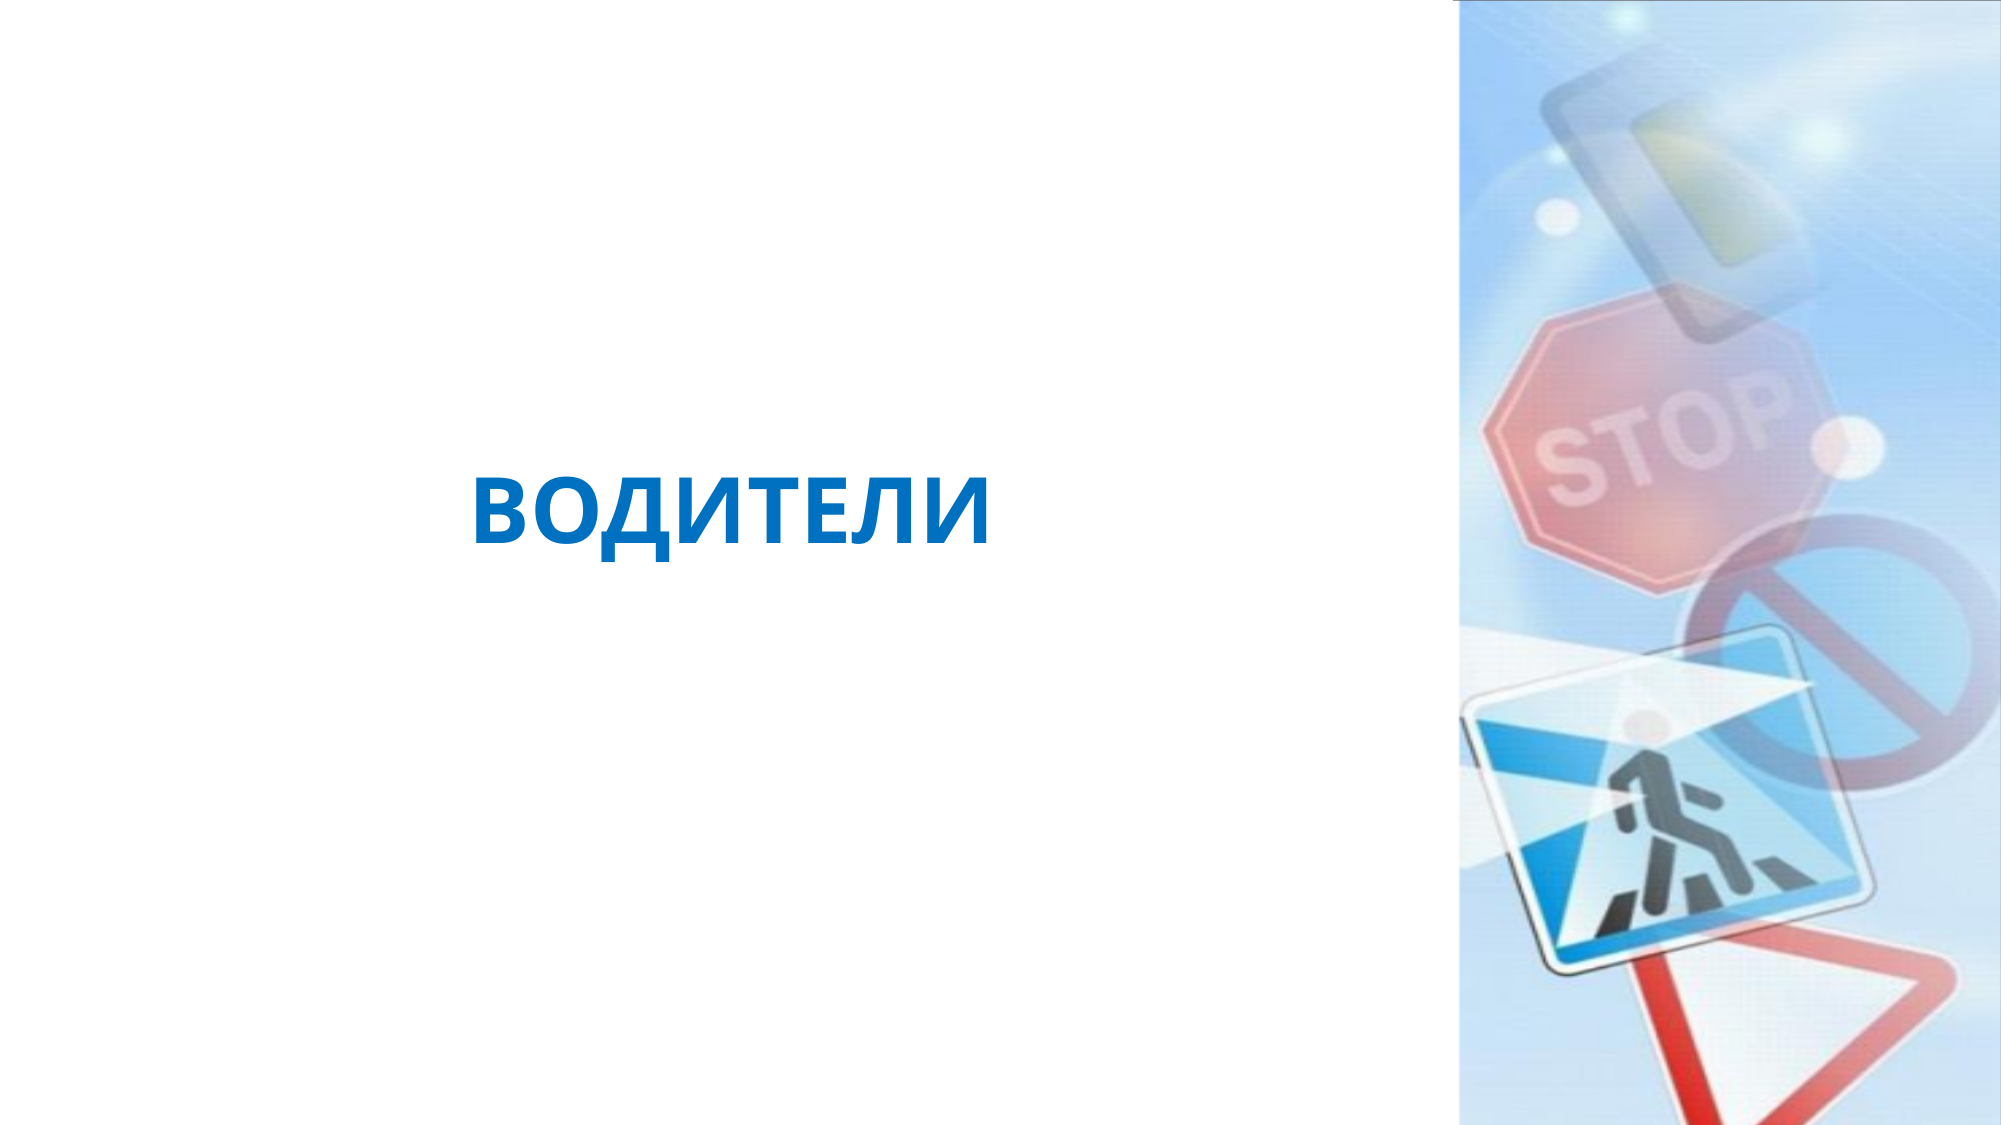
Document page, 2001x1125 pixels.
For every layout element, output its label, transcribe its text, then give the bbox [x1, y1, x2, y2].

text_box ВОДИТЕЛИ [0, 444, 1452, 570]
picture [1452, 0, 2001, 1125]
